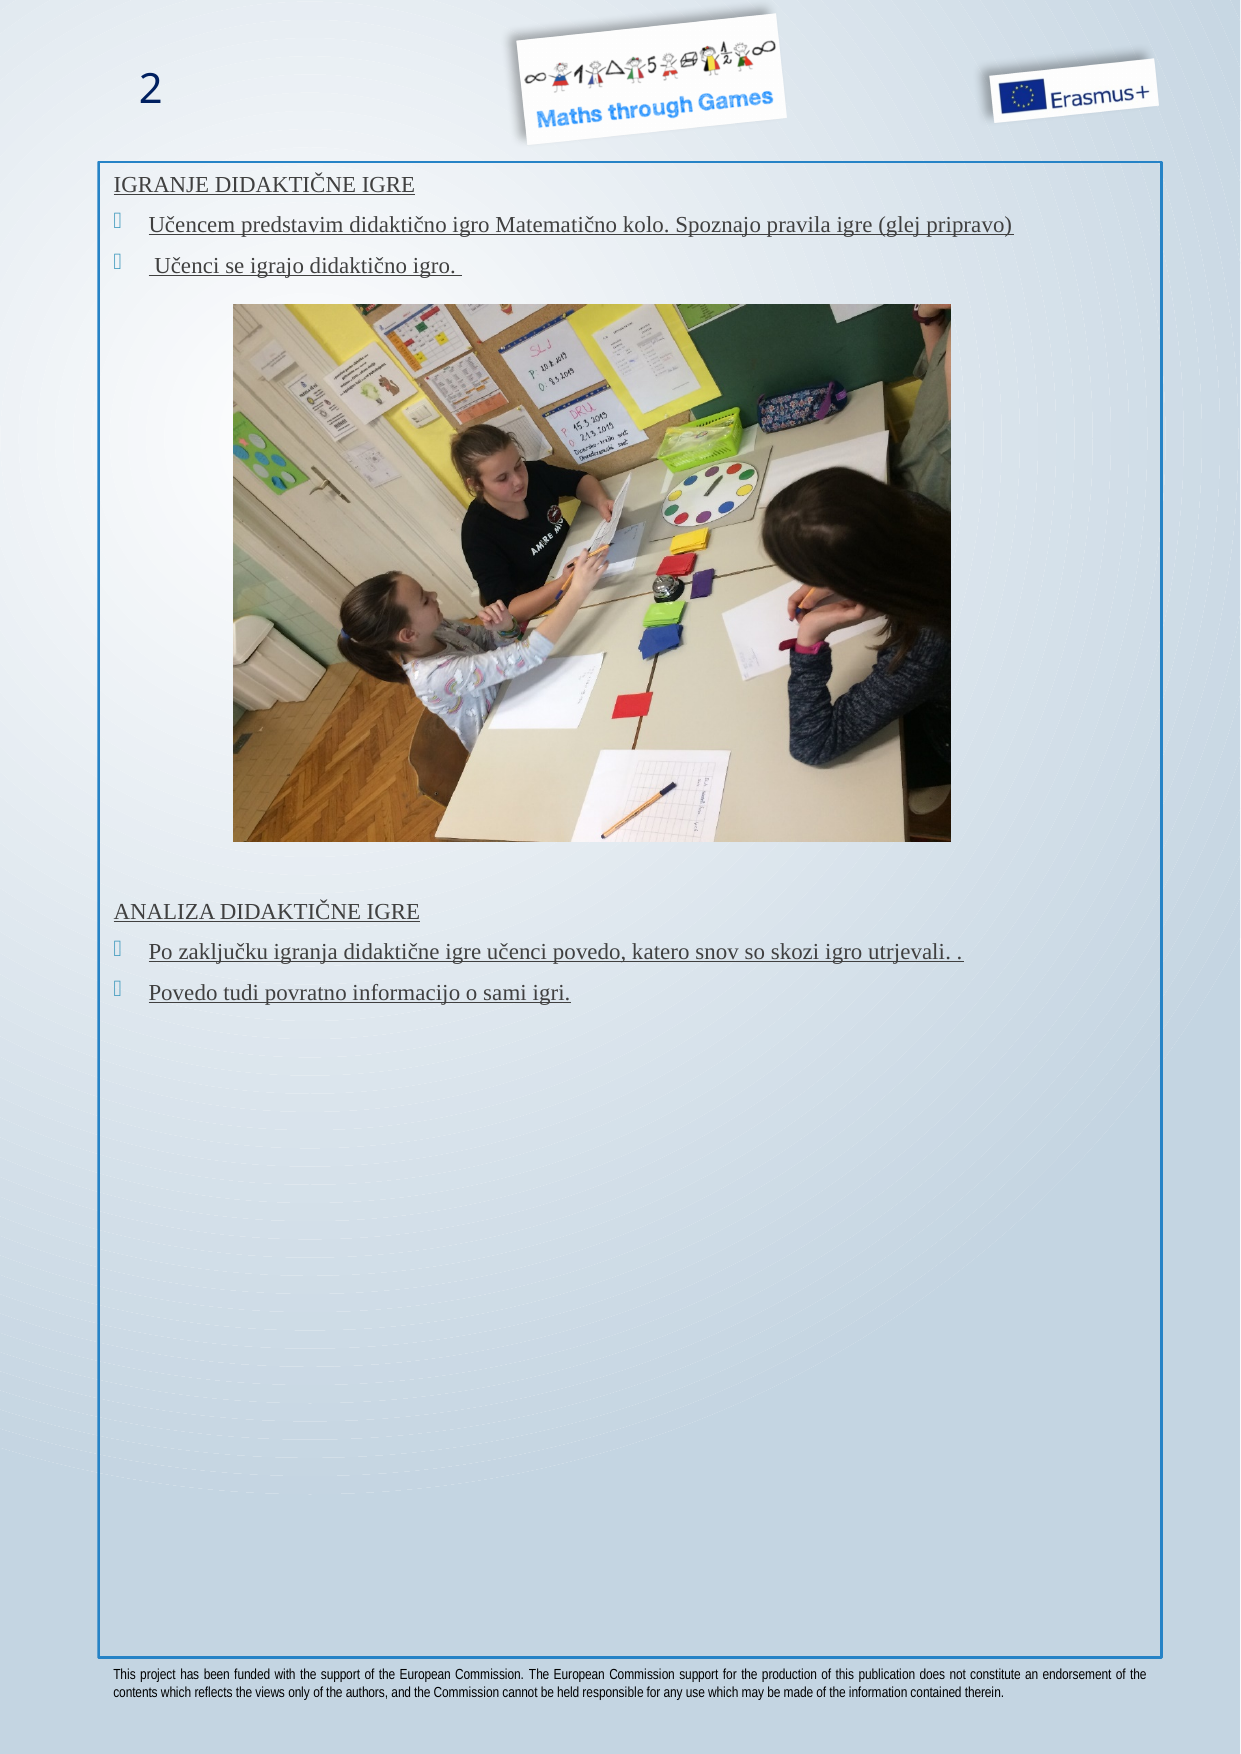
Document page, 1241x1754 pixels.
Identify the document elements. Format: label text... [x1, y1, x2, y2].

picture [990, 59, 1158, 122]
list IGRANJE DIDAKTIČNE IGRE Učencem predstavim didaktično igro Matematično kolo. Spoznajo pravila igre (glej pripravo) Učenci se igrajo didaktično igro. ANALIZA DIDAKTIČNE IGRE Po zaključku igranja didaktične igre učenci povedo, katero snov so skozi igro utrjevali. . Povedo tudi povratno informacijo o sami igri. [98, 161, 1162, 1656]
picture [233, 303, 951, 843]
slide_number 2 [98, 43, 178, 138]
picture [517, 14, 786, 144]
